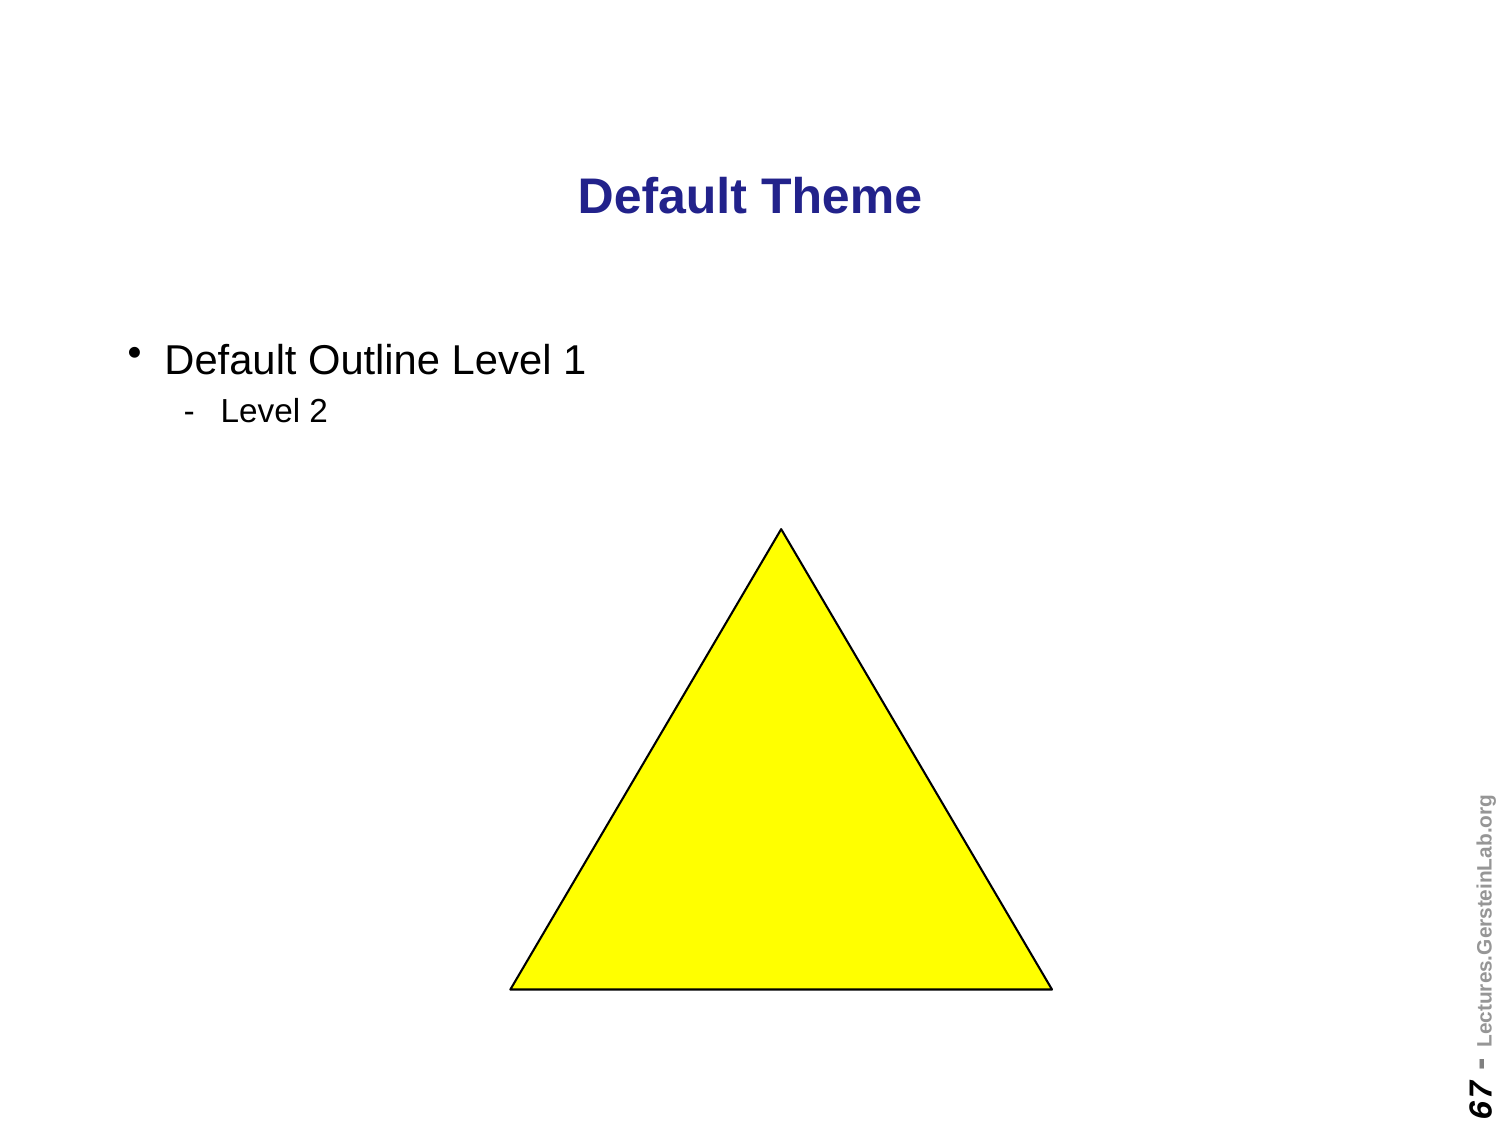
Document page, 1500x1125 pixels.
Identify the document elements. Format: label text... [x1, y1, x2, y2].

title Default Theme [112, 99, 1388, 288]
list Default Outline Level 1 Level 2 [112, 324, 1388, 1086]
text_box [249, 312, 1325, 389]
text_box [510, 529, 1053, 990]
